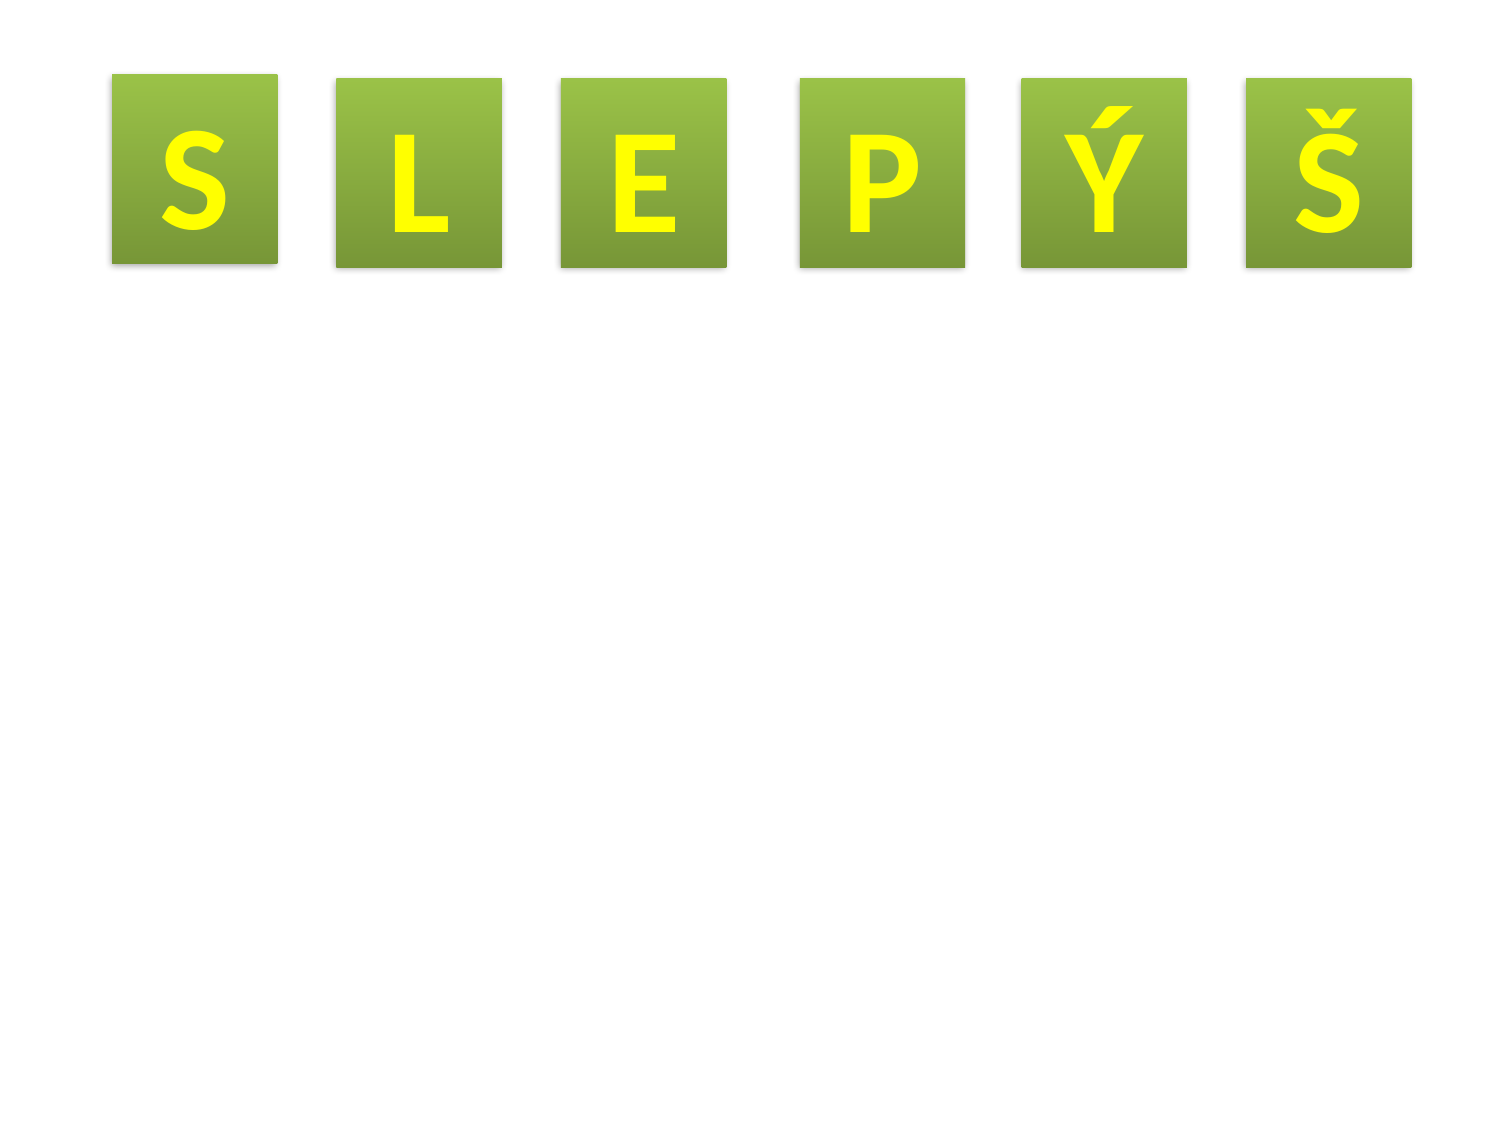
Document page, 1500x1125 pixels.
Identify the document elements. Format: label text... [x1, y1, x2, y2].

text_box Š [1246, 78, 1412, 268]
text_box P [799, 78, 966, 268]
text_box E [560, 78, 727, 268]
text_box L [336, 78, 502, 268]
text_box Ý [1021, 78, 1187, 268]
text_box S [112, 74, 278, 264]
